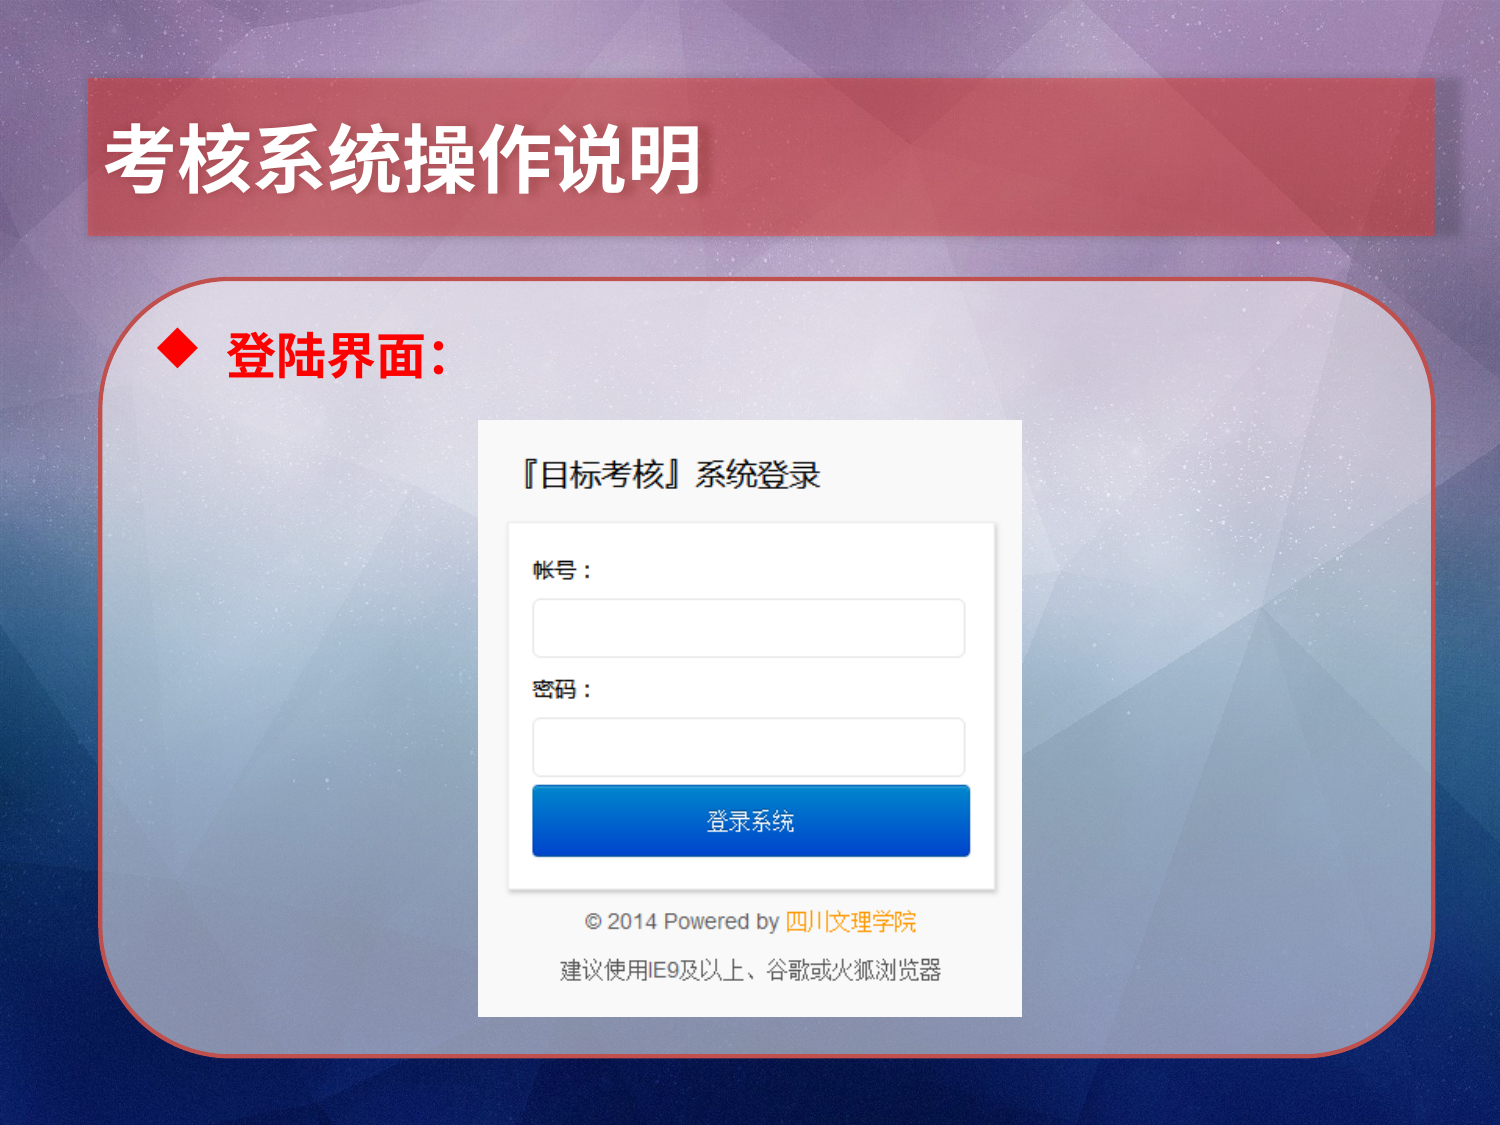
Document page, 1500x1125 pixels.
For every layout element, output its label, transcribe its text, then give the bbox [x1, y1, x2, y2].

text_box 登陆界面： [98, 276, 1436, 1059]
text_box 考核系统操作说明 [86, 76, 1437, 238]
picture [0, 0, 1500, 1125]
